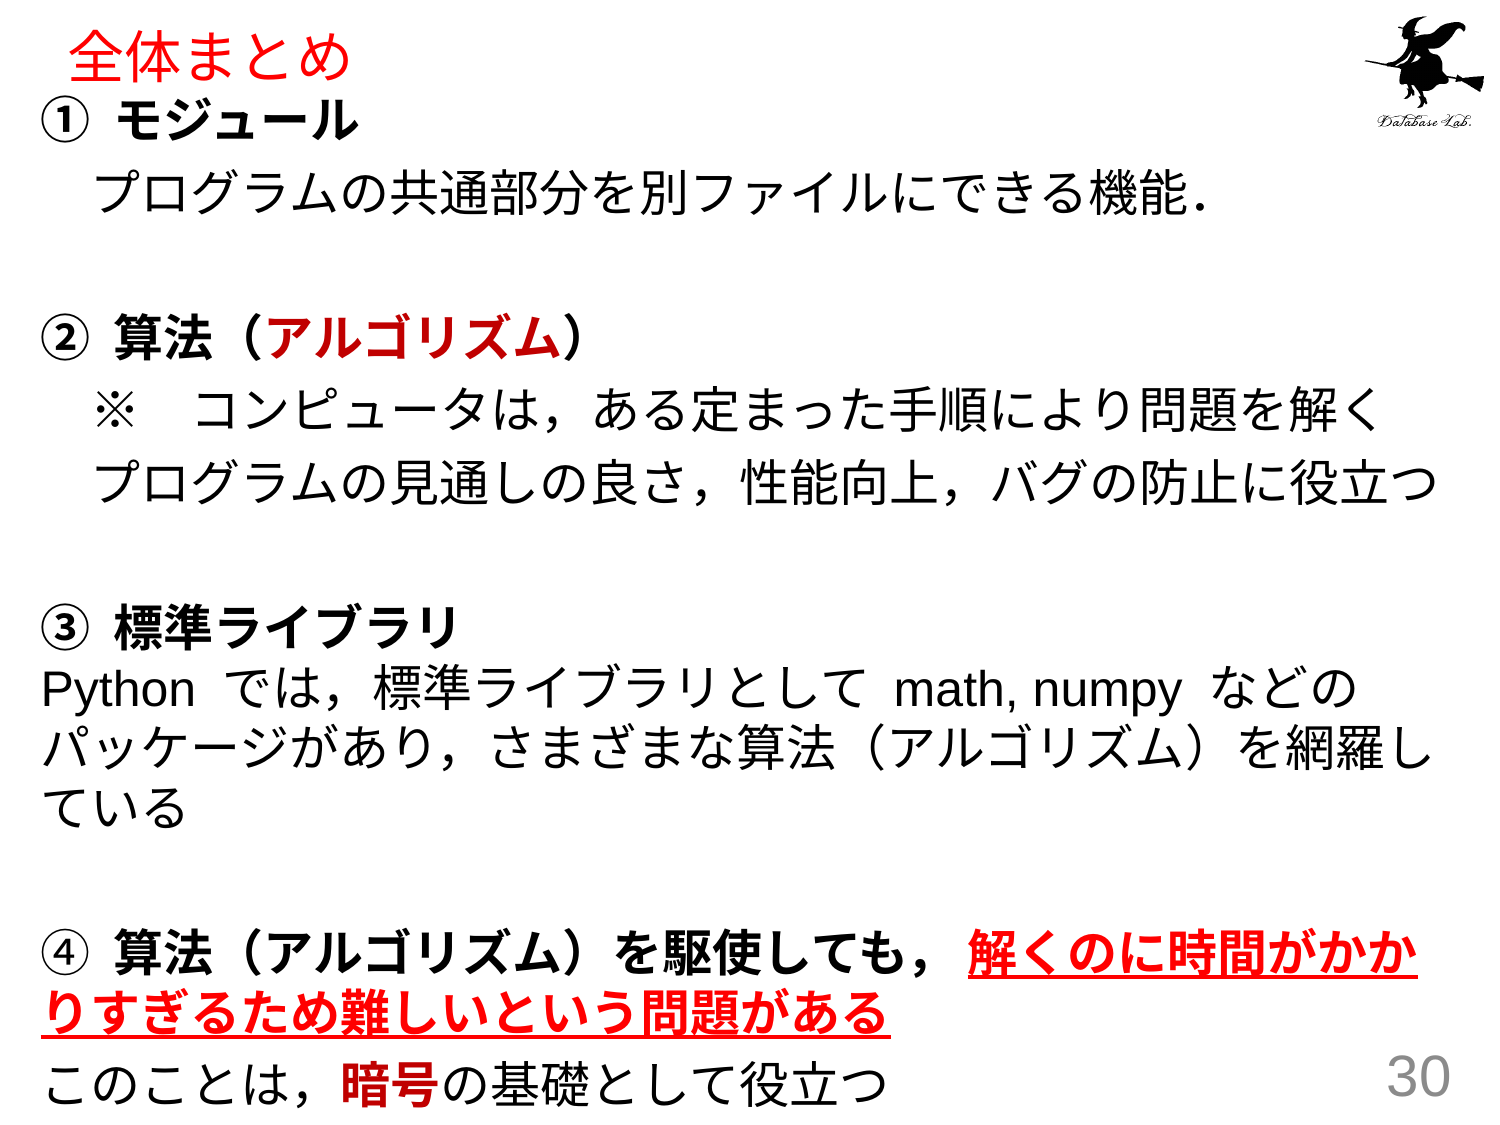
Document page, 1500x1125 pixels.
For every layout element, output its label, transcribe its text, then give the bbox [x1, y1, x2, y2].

title 全体まとめ [52, 21, 1441, 81]
list ① モジュール プログラムの共通部分を別ファイルにできる機能． ② 算法（アルゴリズム） ※ コンピュータは，ある定まった手順により問題を解く プログラムの見通しの良さ，性能向上，バグの防止に役立つ ③ 標準ライブラリ Python では，標準ライブラリとして math, numpy などのパッケージがあり，さまざまな算法（アルゴリズム）を網羅している ④ 算法（アルゴリズム）を駆使しても， 解くのに時間がかかりすぎるため難しいという問題がある このことは，暗号の基礎として役立つ [25, 81, 1467, 1064]
slide_number 30 [1129, 1042, 1467, 1103]
picture [1362, 14, 1486, 130]
